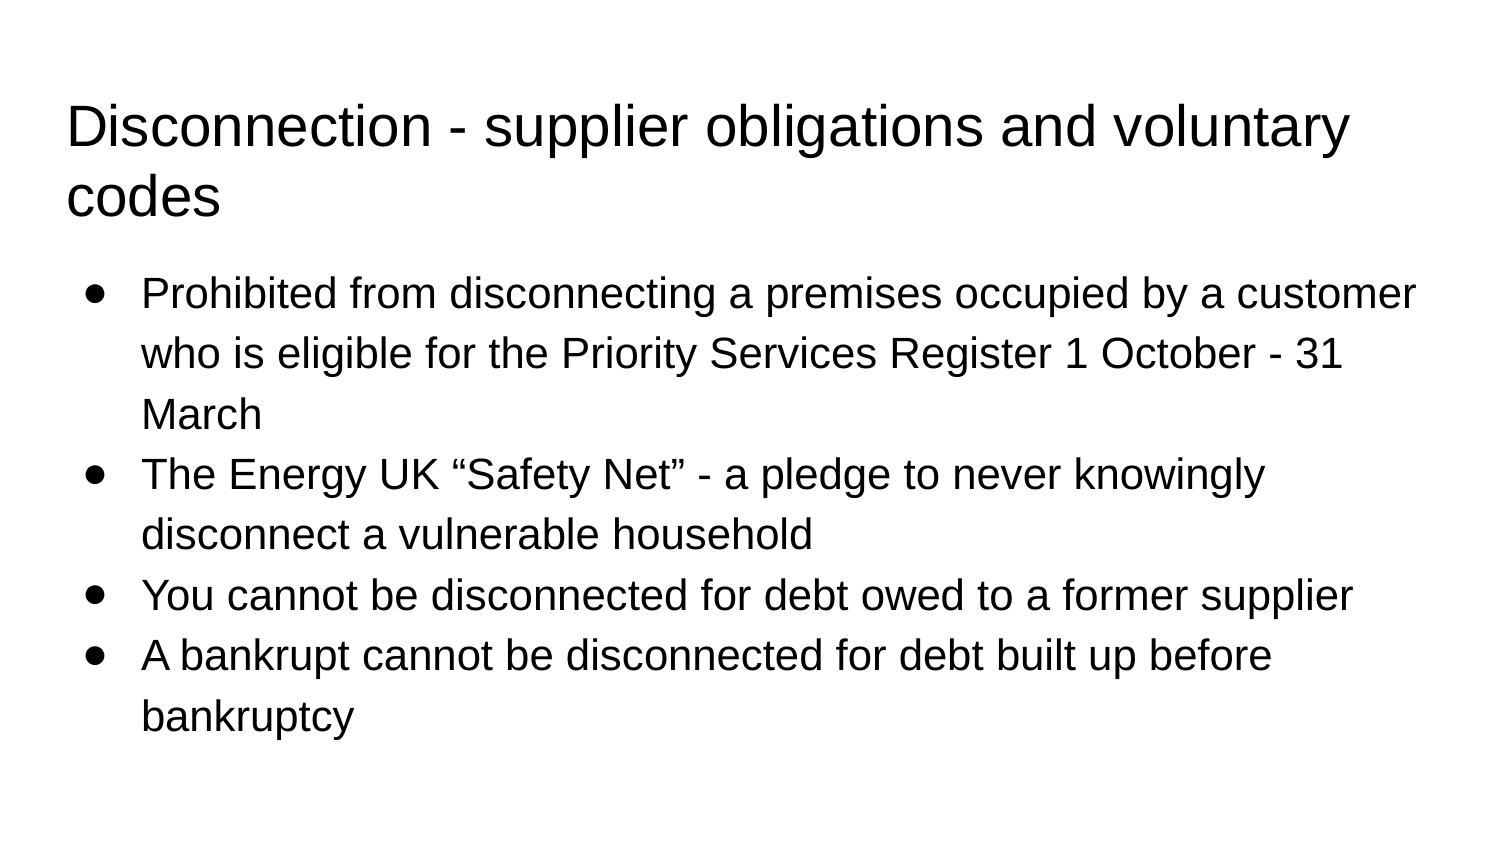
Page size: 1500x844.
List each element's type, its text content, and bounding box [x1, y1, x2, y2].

title Disconnection - supplier obligations and voluntary codes [51, 72, 1449, 141]
list Prohibited from disconnecting a premises occupied by a customer who is eligible for the Priority Services Register 1 October - 31 March The Energy UK “Safety Net” - a pledge to never knowingly disconnect a vulnerable household You cannot be disconnected for debt owed to a former supplier A bankrupt cannot be disconnected for debt built up before bankruptcy [51, 141, 1449, 703]
